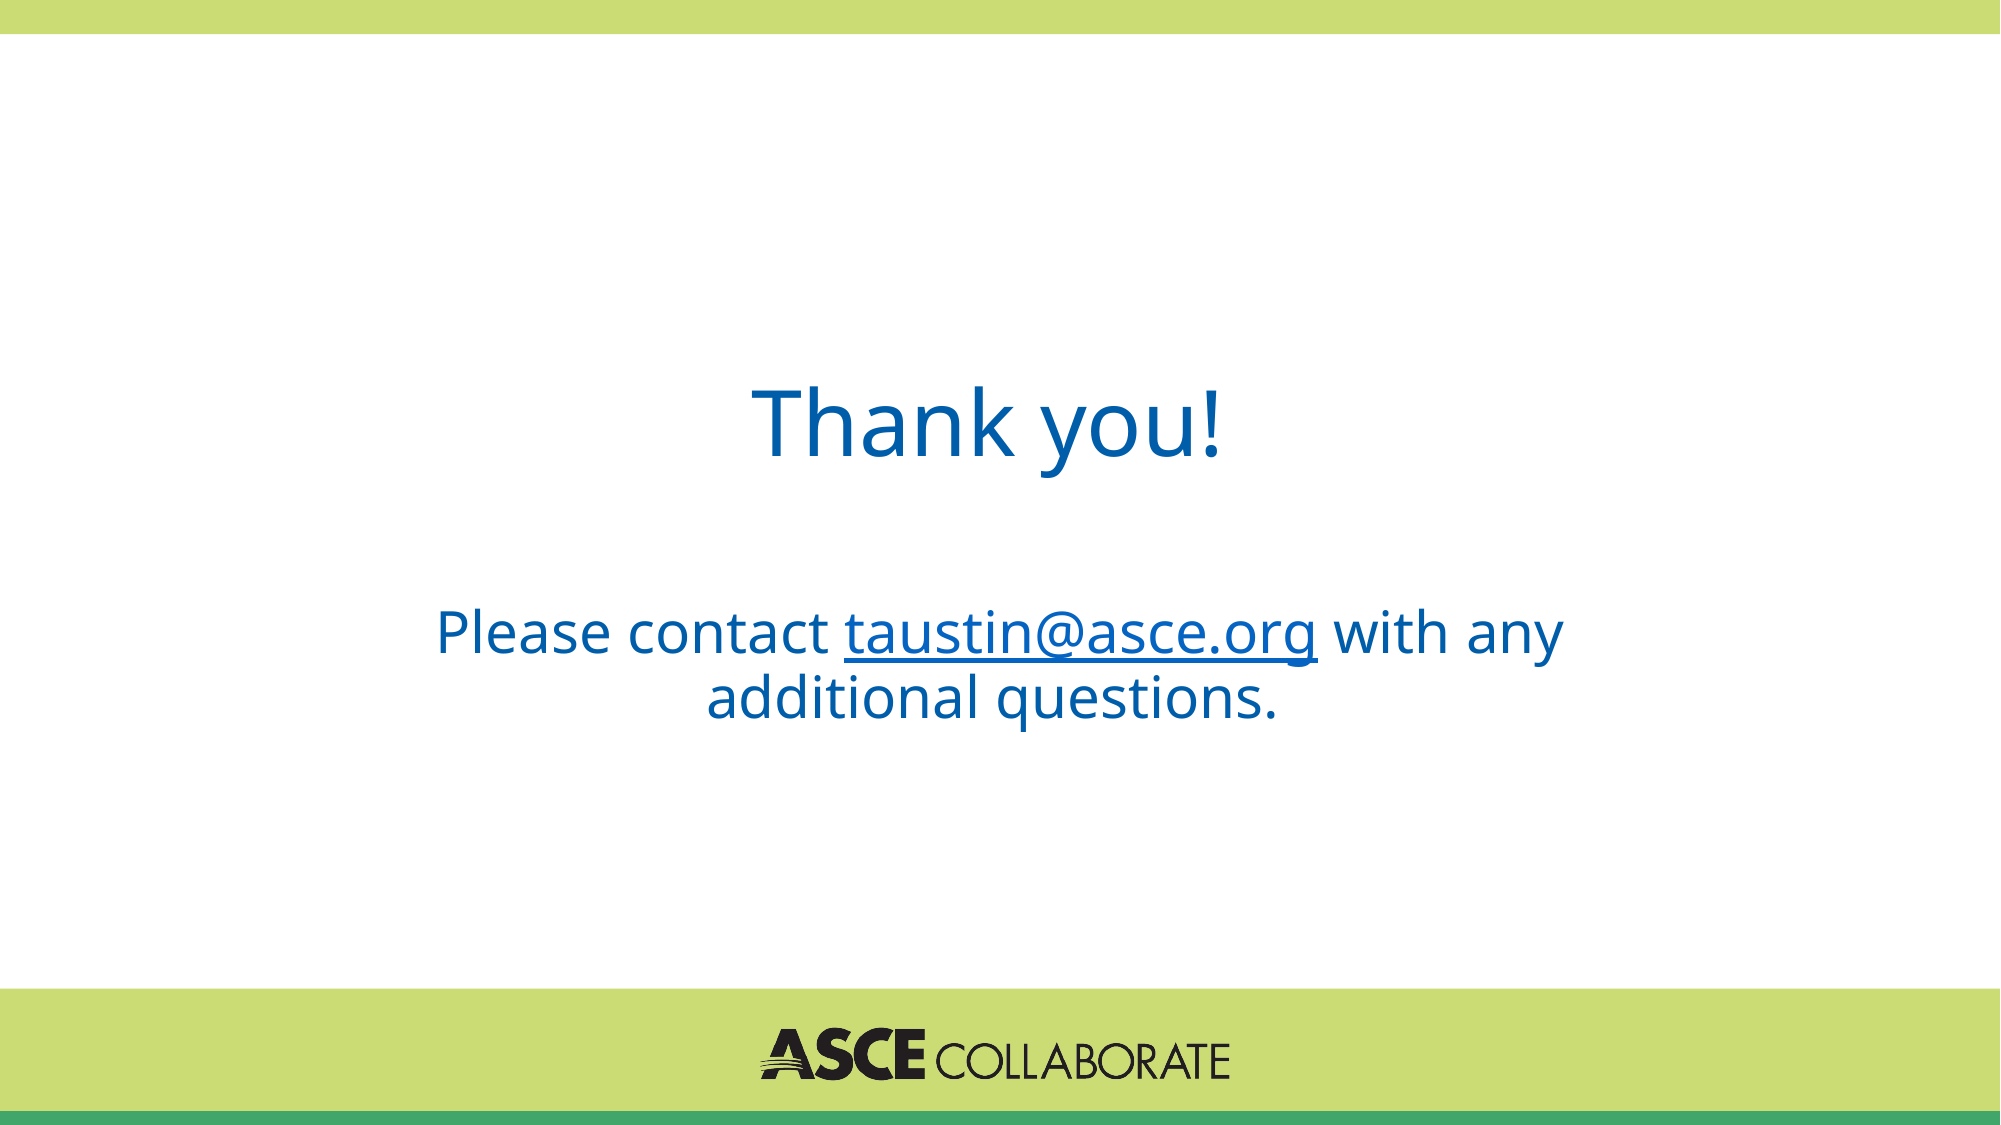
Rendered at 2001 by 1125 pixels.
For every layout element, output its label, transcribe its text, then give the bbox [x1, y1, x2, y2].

title Thank you! [137, 317, 1863, 536]
list Please contact taustin@asce.org with any additional questions. [382, 589, 1618, 910]
picture [570, 983, 1430, 1111]
